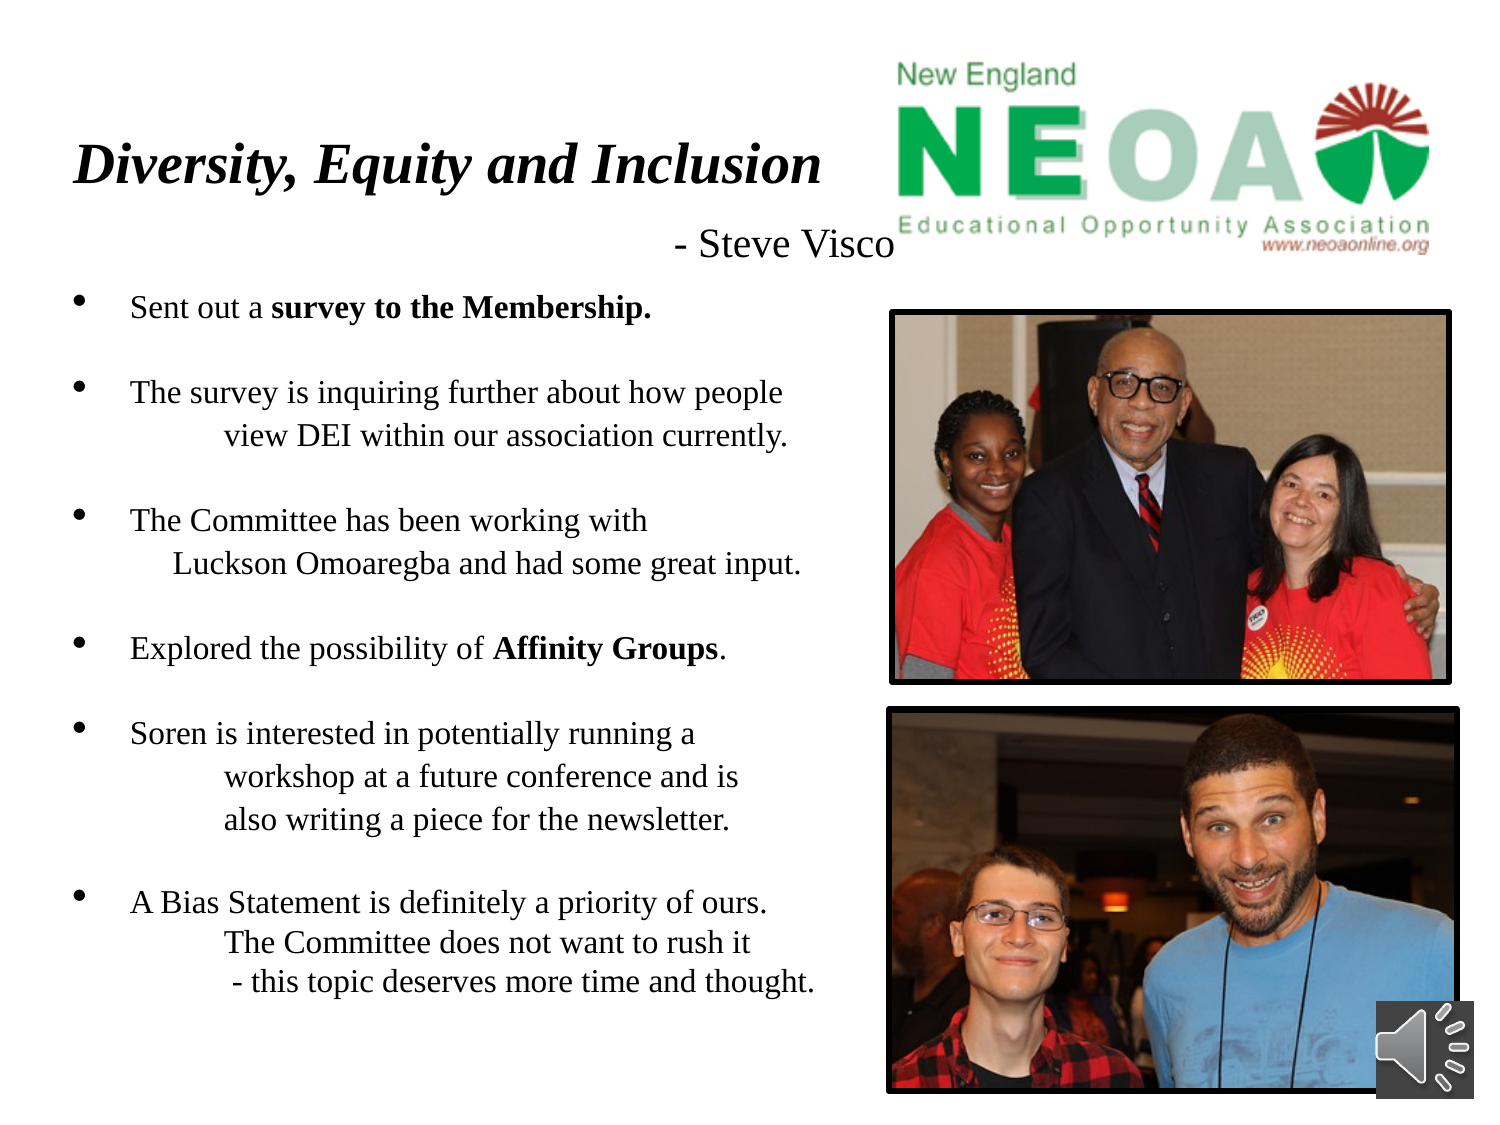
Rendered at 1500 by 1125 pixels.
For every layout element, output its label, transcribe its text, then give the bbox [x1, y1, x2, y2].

text_box Diversity, Equity and Inclusion - Steve Visco Sent out a survey to the Membership. The survey is inquiring further about how people view DEI within our association currently. The Committee has been working with Luckson Omoaregba and had some great input. Explored the possibility of Affinity Groups. Soren is interested in potentially running a workshop at a future conference and is also writing a piece for the newsletter. A Bias Statement is definitely a priority of ours. The Committee does not want to rush it - this topic deserves more time and thought. [58, 113, 1429, 1007]
picture [895, 315, 1447, 679]
picture [895, 55, 1429, 255]
picture [891, 712, 1475, 1100]
